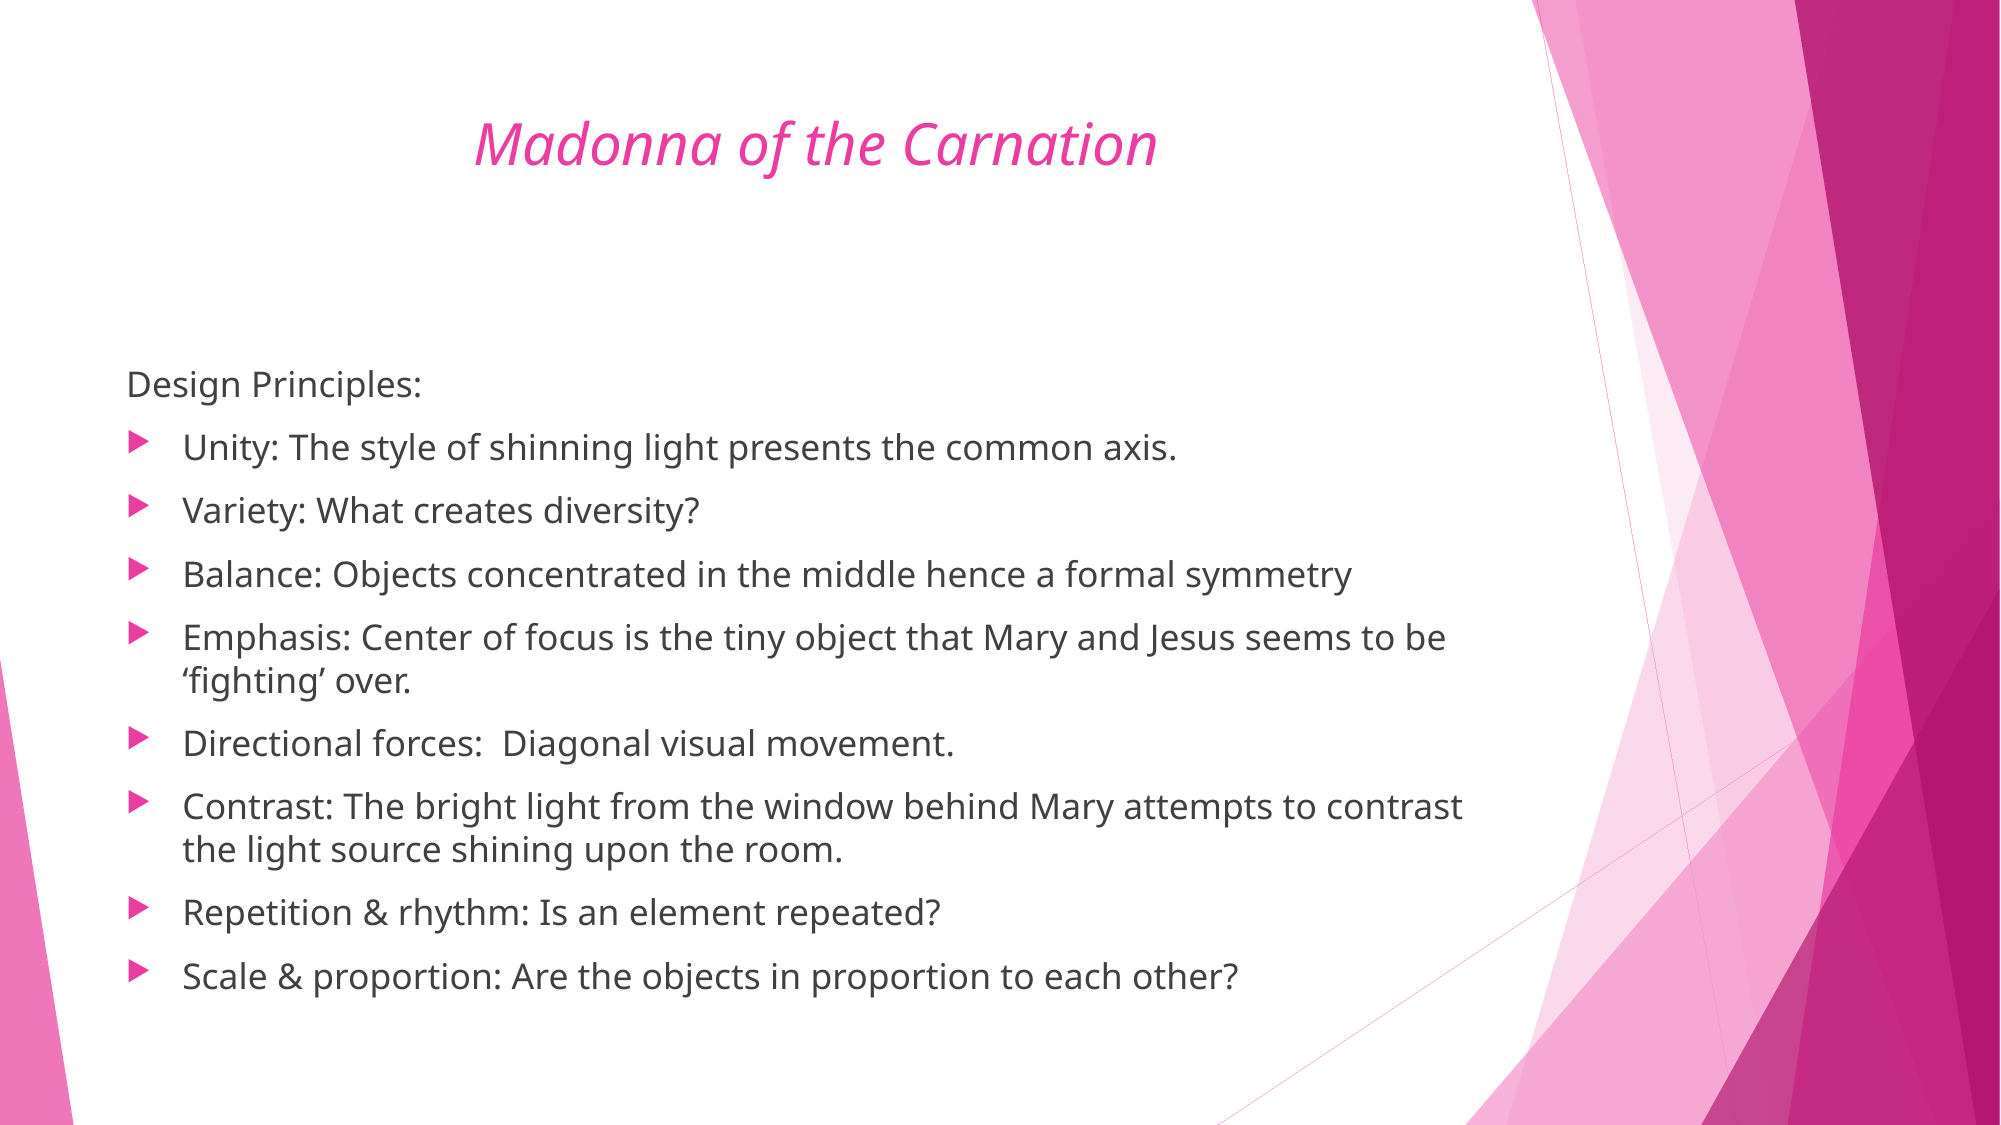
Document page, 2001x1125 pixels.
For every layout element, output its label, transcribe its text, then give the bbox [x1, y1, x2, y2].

list Design Principles: Unity: The style of shinning light presents the common axis. Variety: What creates diversity? Balance: Objects concentrated in the middle hence a formal symmetry Emphasis: Center of focus is the tiny object that Mary and Jesus seems to be ‘fighting’ over. Directional forces: Diagonal visual movement. Contrast: The bright light from the window behind Mary attempts to contrast the light source shining upon the room. Repetition & rhythm: Is an element repeated? Scale & proportion: Are the objects in proportion to each other? [111, 354, 1522, 992]
title Madonna of the Carnation [111, 99, 1522, 317]
